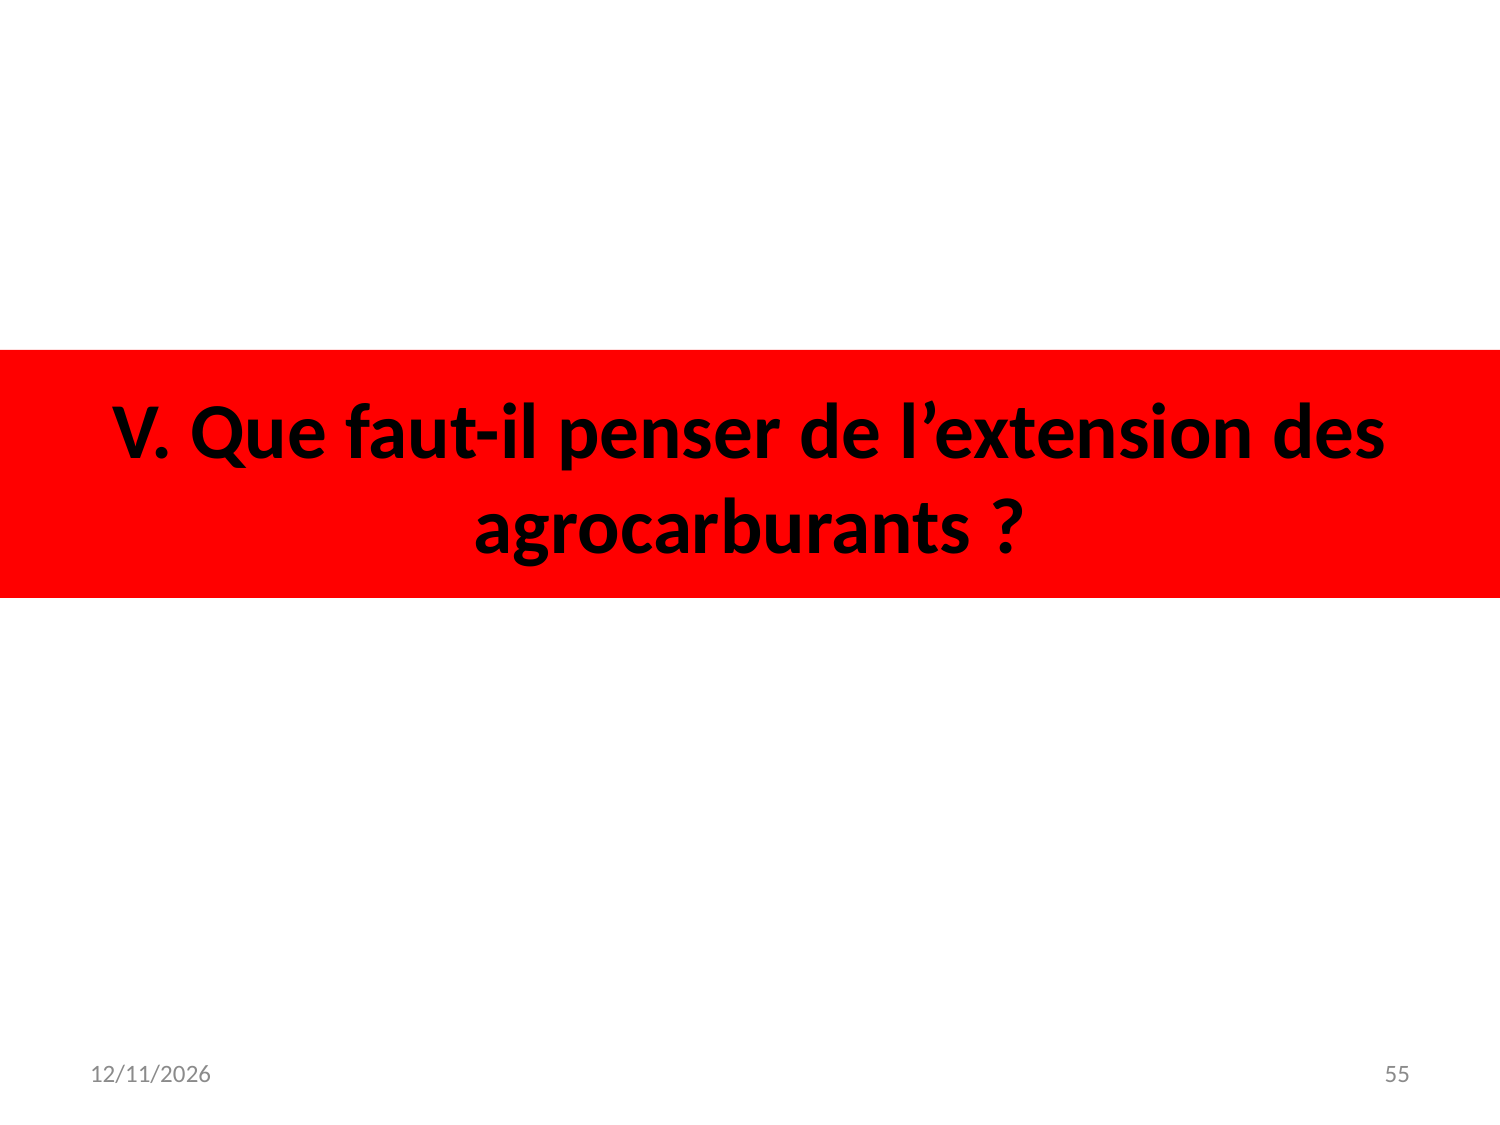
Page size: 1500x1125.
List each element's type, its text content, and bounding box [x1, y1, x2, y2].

title V. Que faut-il penser de l’extension des agrocarburants ? [0, 349, 1500, 598]
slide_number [75, 1042, 425, 1103]
slide_number 55 [1074, 1042, 1425, 1103]
